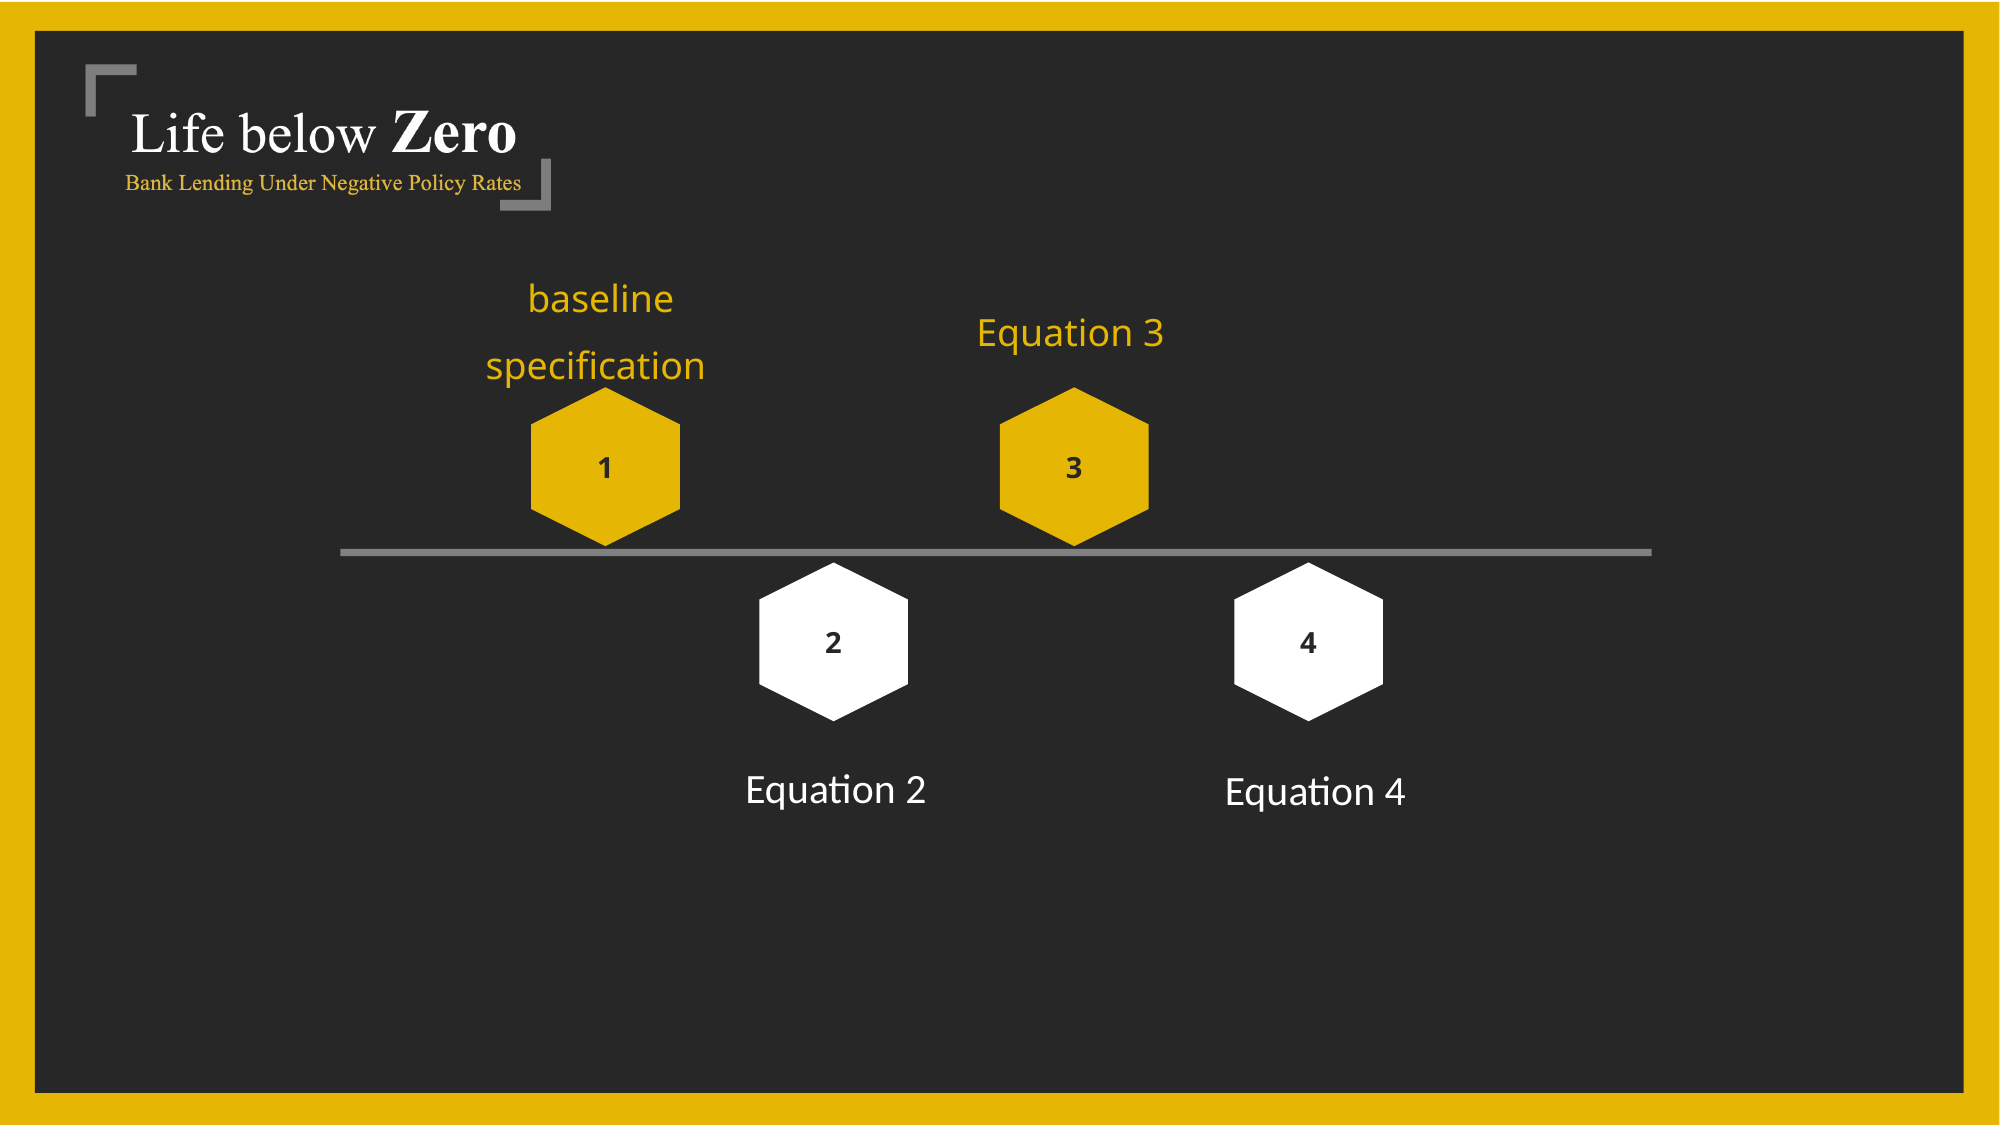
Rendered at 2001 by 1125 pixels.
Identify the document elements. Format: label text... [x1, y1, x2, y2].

text_box [340, 548, 1652, 557]
text_box 3 [999, 387, 1149, 547]
text_box Equation 2 [624, 729, 942, 819]
text_box 2 [759, 562, 908, 722]
text_box 4 [1234, 562, 1383, 722]
text_box Equation 3 [912, 279, 1229, 362]
text_box 1 [531, 395, 680, 547]
text_box Equation 4 [1104, 731, 1421, 822]
picture [73, 55, 560, 218]
text_box baseline specification [437, 244, 755, 395]
